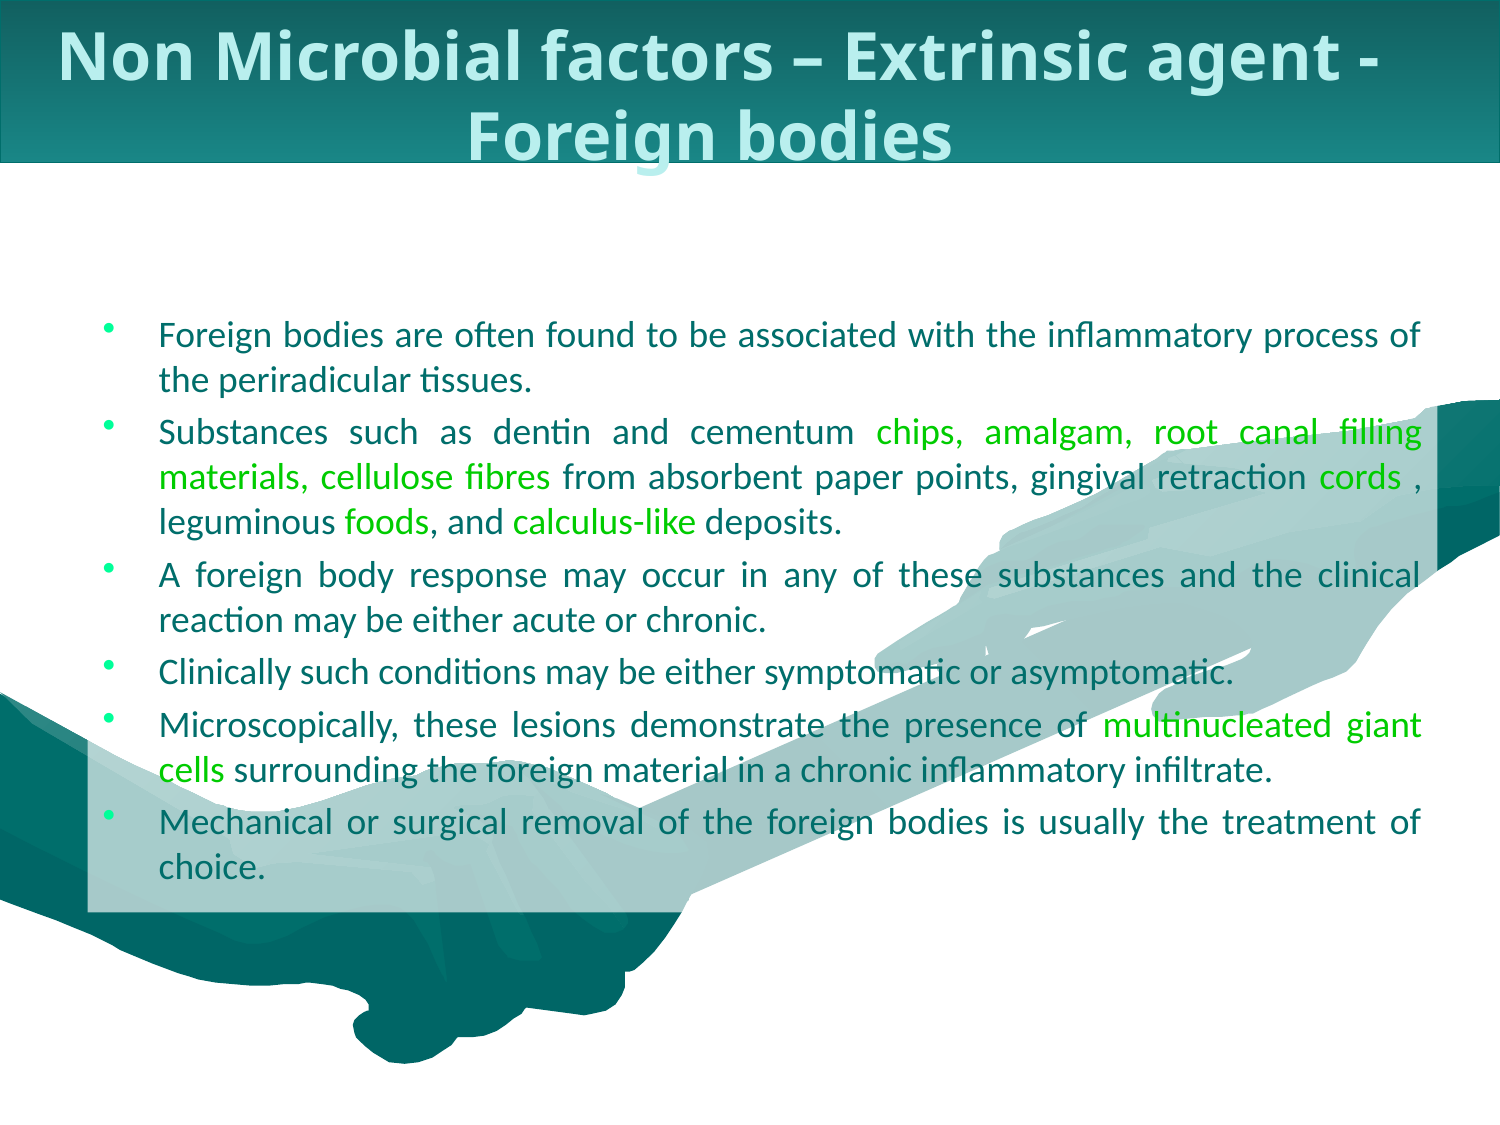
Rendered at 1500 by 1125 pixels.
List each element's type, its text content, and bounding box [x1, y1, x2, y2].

text_box [0, 0, 1500, 163]
list Foreign bodies are often found to be associated with the inflammatory process of the periradicular tissues. Substances such as dentin and cementum chips, amalgam, root canal filling materials, cellulose fibres from absorbent paper points, gingival retraction cords , leguminous foods, and calculus-like deposits. A foreign body response may occur in any of these substances and the clinical reaction may be either acute or chronic. Clinically such conditions may be either symptomatic or asymptomatic. Microscopically, these lesions demonstrate the presence of multinucleated giant cells surrounding the foreign material in a chronic inflammatory infiltrate. Mechanical or surgical removal of the foreign bodies is usually the treatment of choice. [87, 249, 1438, 913]
text_box Non Microbial factors – Extrinsic agent - Foreign bodies [0, 24, 1438, 163]
